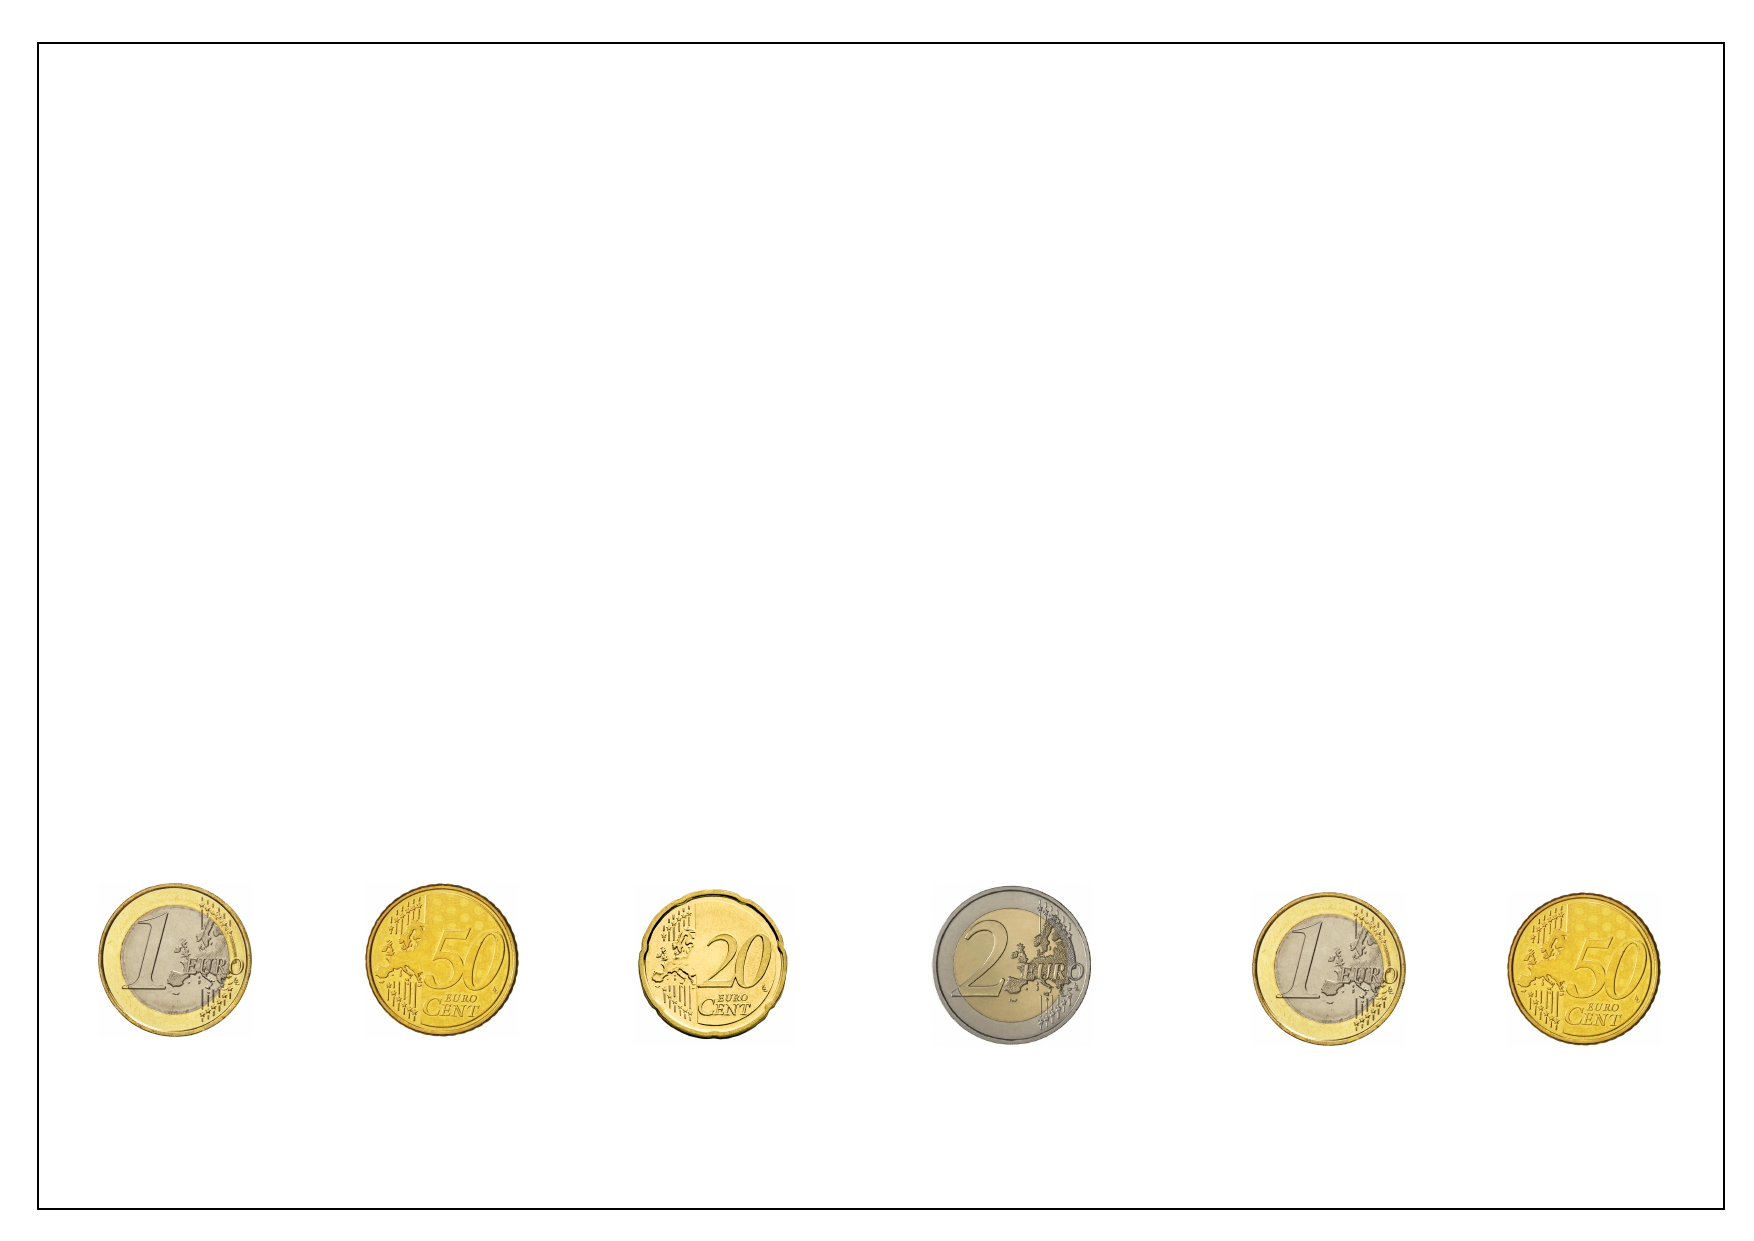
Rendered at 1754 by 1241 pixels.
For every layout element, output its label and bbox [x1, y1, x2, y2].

text_box [37, 42, 1725, 1210]
picture [365, 883, 519, 1037]
picture [98, 883, 252, 1037]
picture [931, 883, 1093, 1046]
picture [1507, 892, 1661, 1046]
picture [633, 885, 794, 1046]
picture [1252, 892, 1406, 1046]
